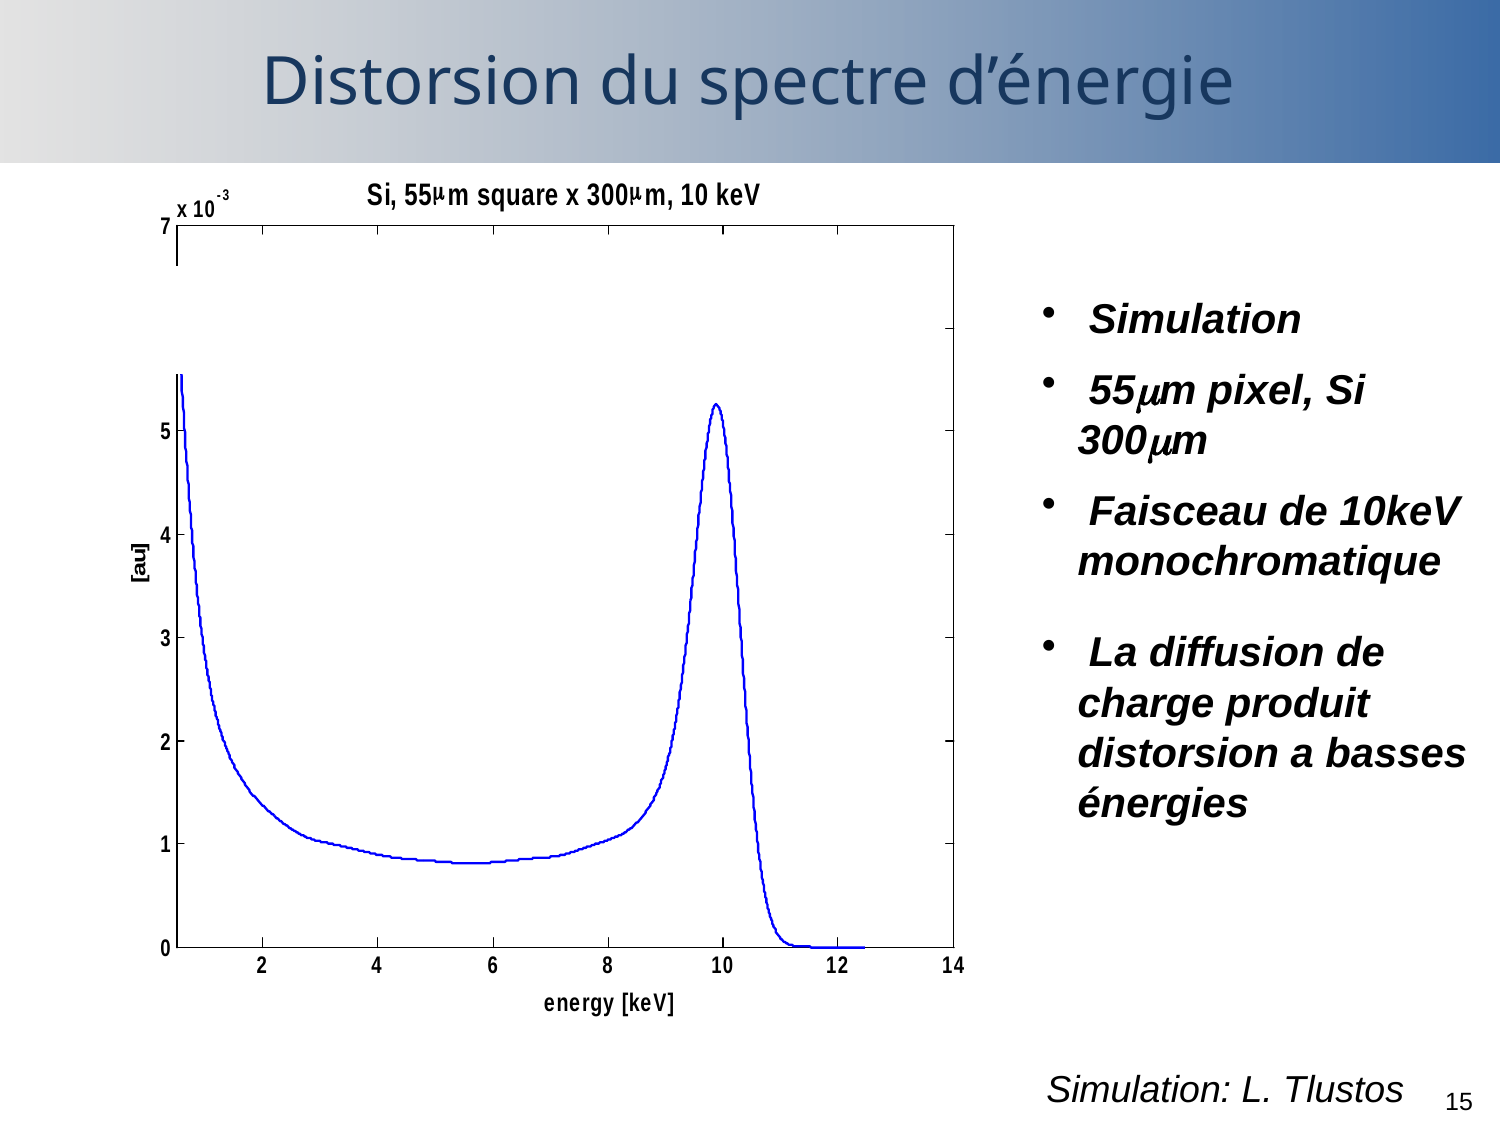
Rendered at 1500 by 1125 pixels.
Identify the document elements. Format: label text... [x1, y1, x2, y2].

picture [0, 89, 1500, 1099]
text_box Simulation: L. Tlustos [1031, 1105, 1498, 1118]
text_box Distorsion du spectre d’énergie [0, 0, 1498, 88]
